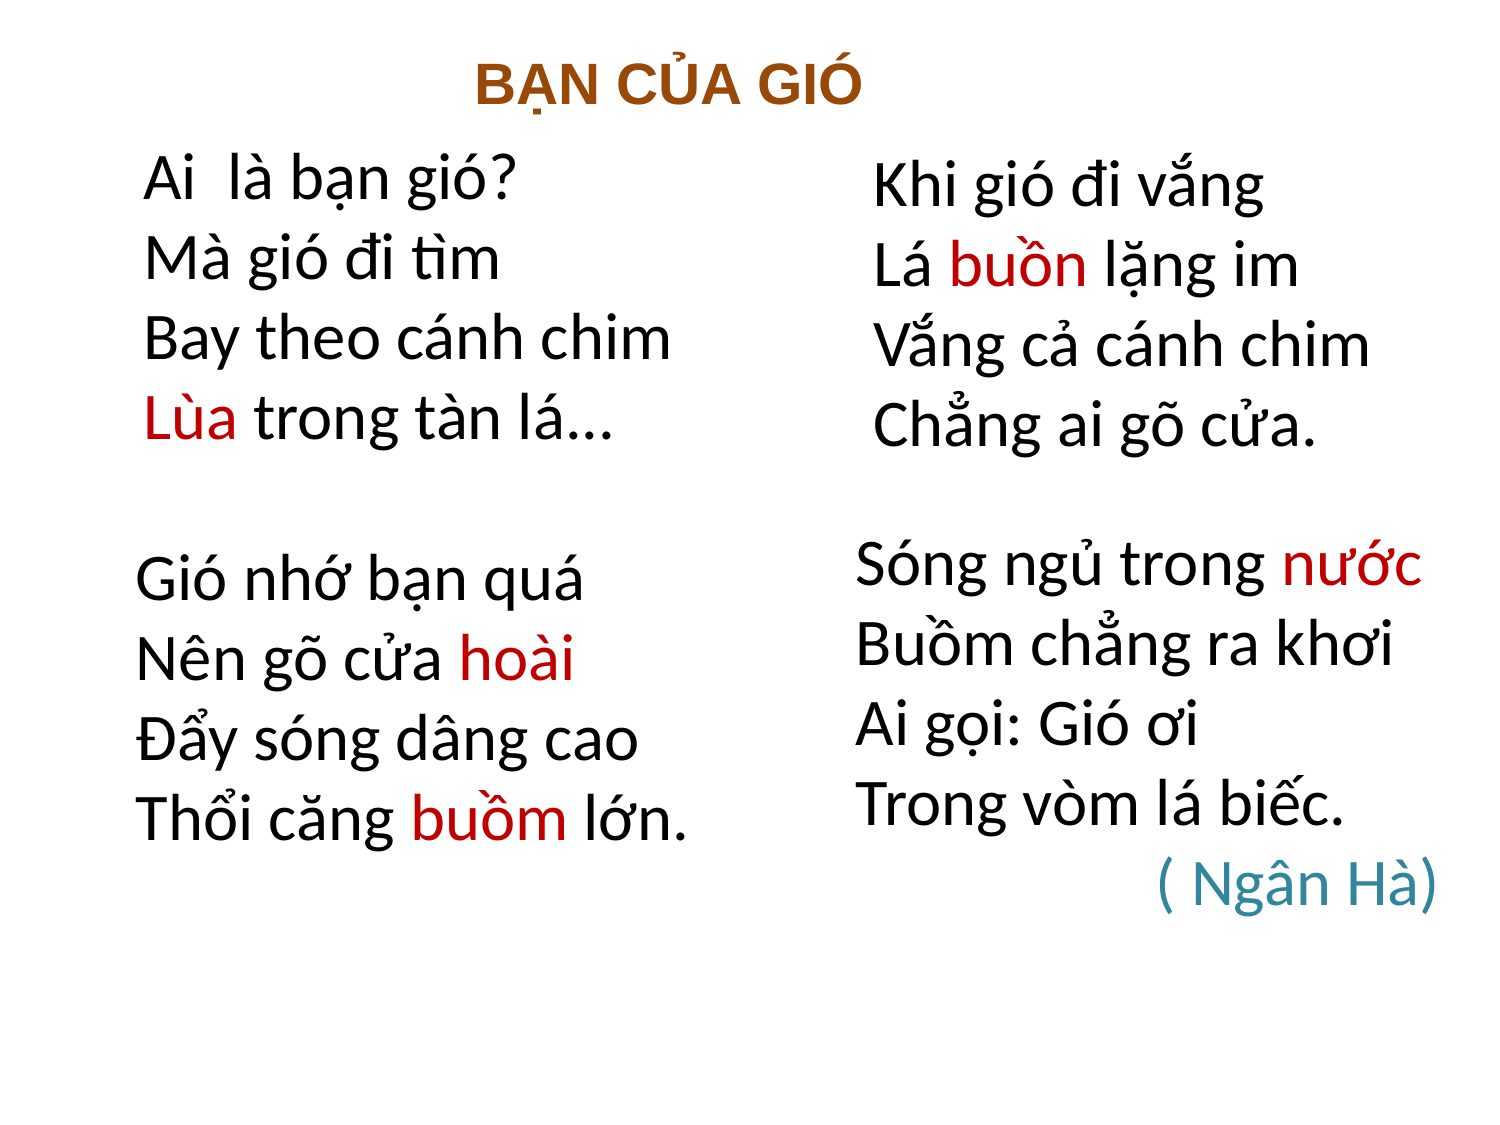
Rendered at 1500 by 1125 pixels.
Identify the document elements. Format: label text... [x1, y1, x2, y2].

text_box Gió nhớ bạn quá Nên gõ cửa hoài Đẩy sóng dâng cao Thổi căng buồm lớn. [121, 526, 780, 861]
text_box BẠN CỦA GIÓ [447, 39, 891, 124]
text_box Ai là bạn gió? Mà gió đi tìm Bay theo cánh chim Lùa trong tàn lá... [128, 125, 788, 460]
text_box Sóng ngủ trong nước Buồm chẳng ra khơi Ai gọi: Gió ơi Trong vòm lá biếc. ( Ngân Hà) [841, 511, 1500, 926]
text_box Khi gió đi vắng Lá buồn lặng im Vắng cả cánh chim Chẳng ai gõ cửa. [858, 132, 1394, 467]
